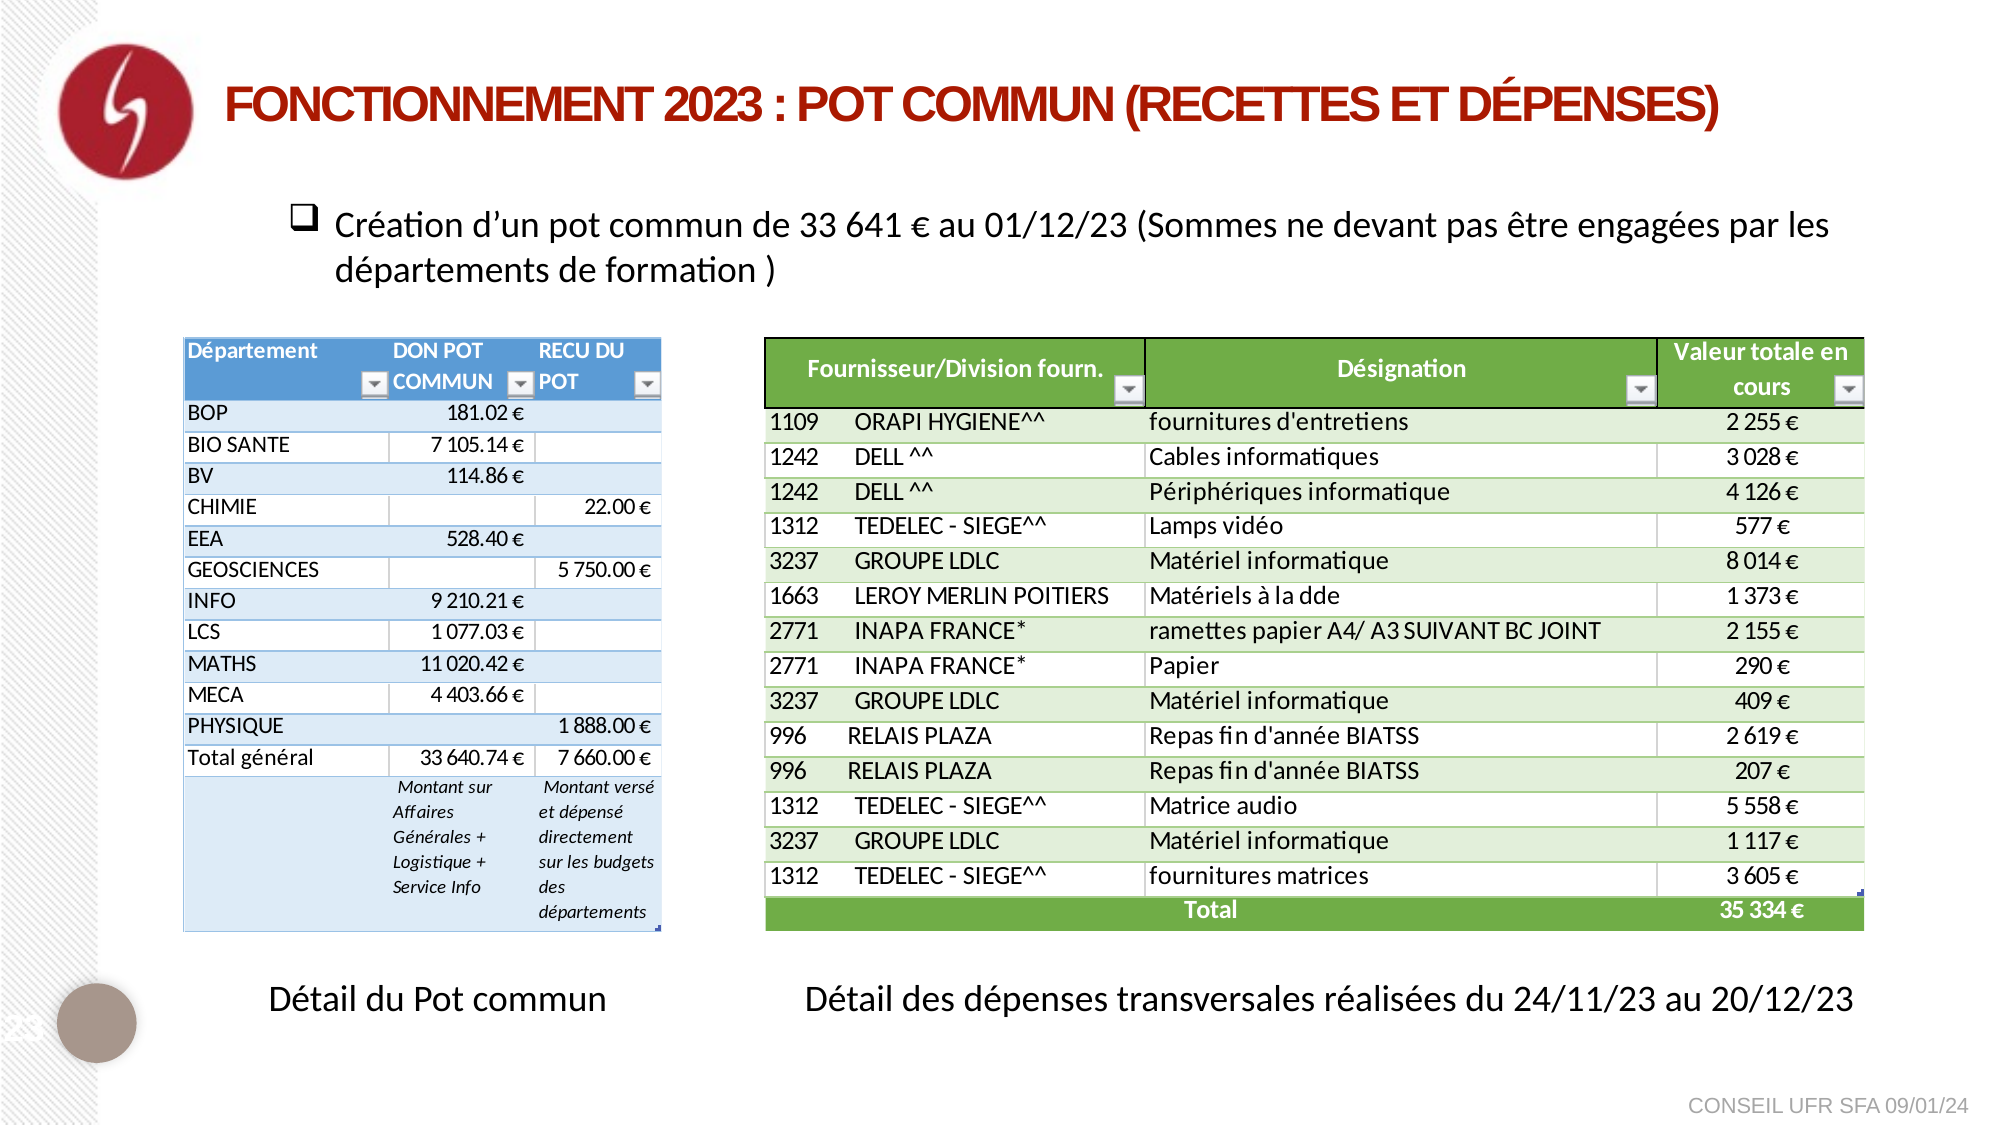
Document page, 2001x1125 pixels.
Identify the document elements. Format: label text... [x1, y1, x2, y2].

text_box Création d’un pot commun de 33 641 € au 01/12/23 (Sommes ne devant pas être engagées par les départements de formation ) [273, 192, 1899, 298]
picture [0, 0, 2001, 1125]
text_box CONSEIL UFR SFA 09/01/24 [1587, 1084, 2000, 1125]
text_box Détail des dépenses transversales réalisées du 24/11/23 au 20/12/23 [790, 966, 1871, 1026]
text_box Détail du Pot commun [253, 966, 623, 1026]
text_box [56, 983, 137, 1063]
title Fonctionnement 2023 : Pot commun (recettes et dépenses) [209, 45, 1935, 165]
